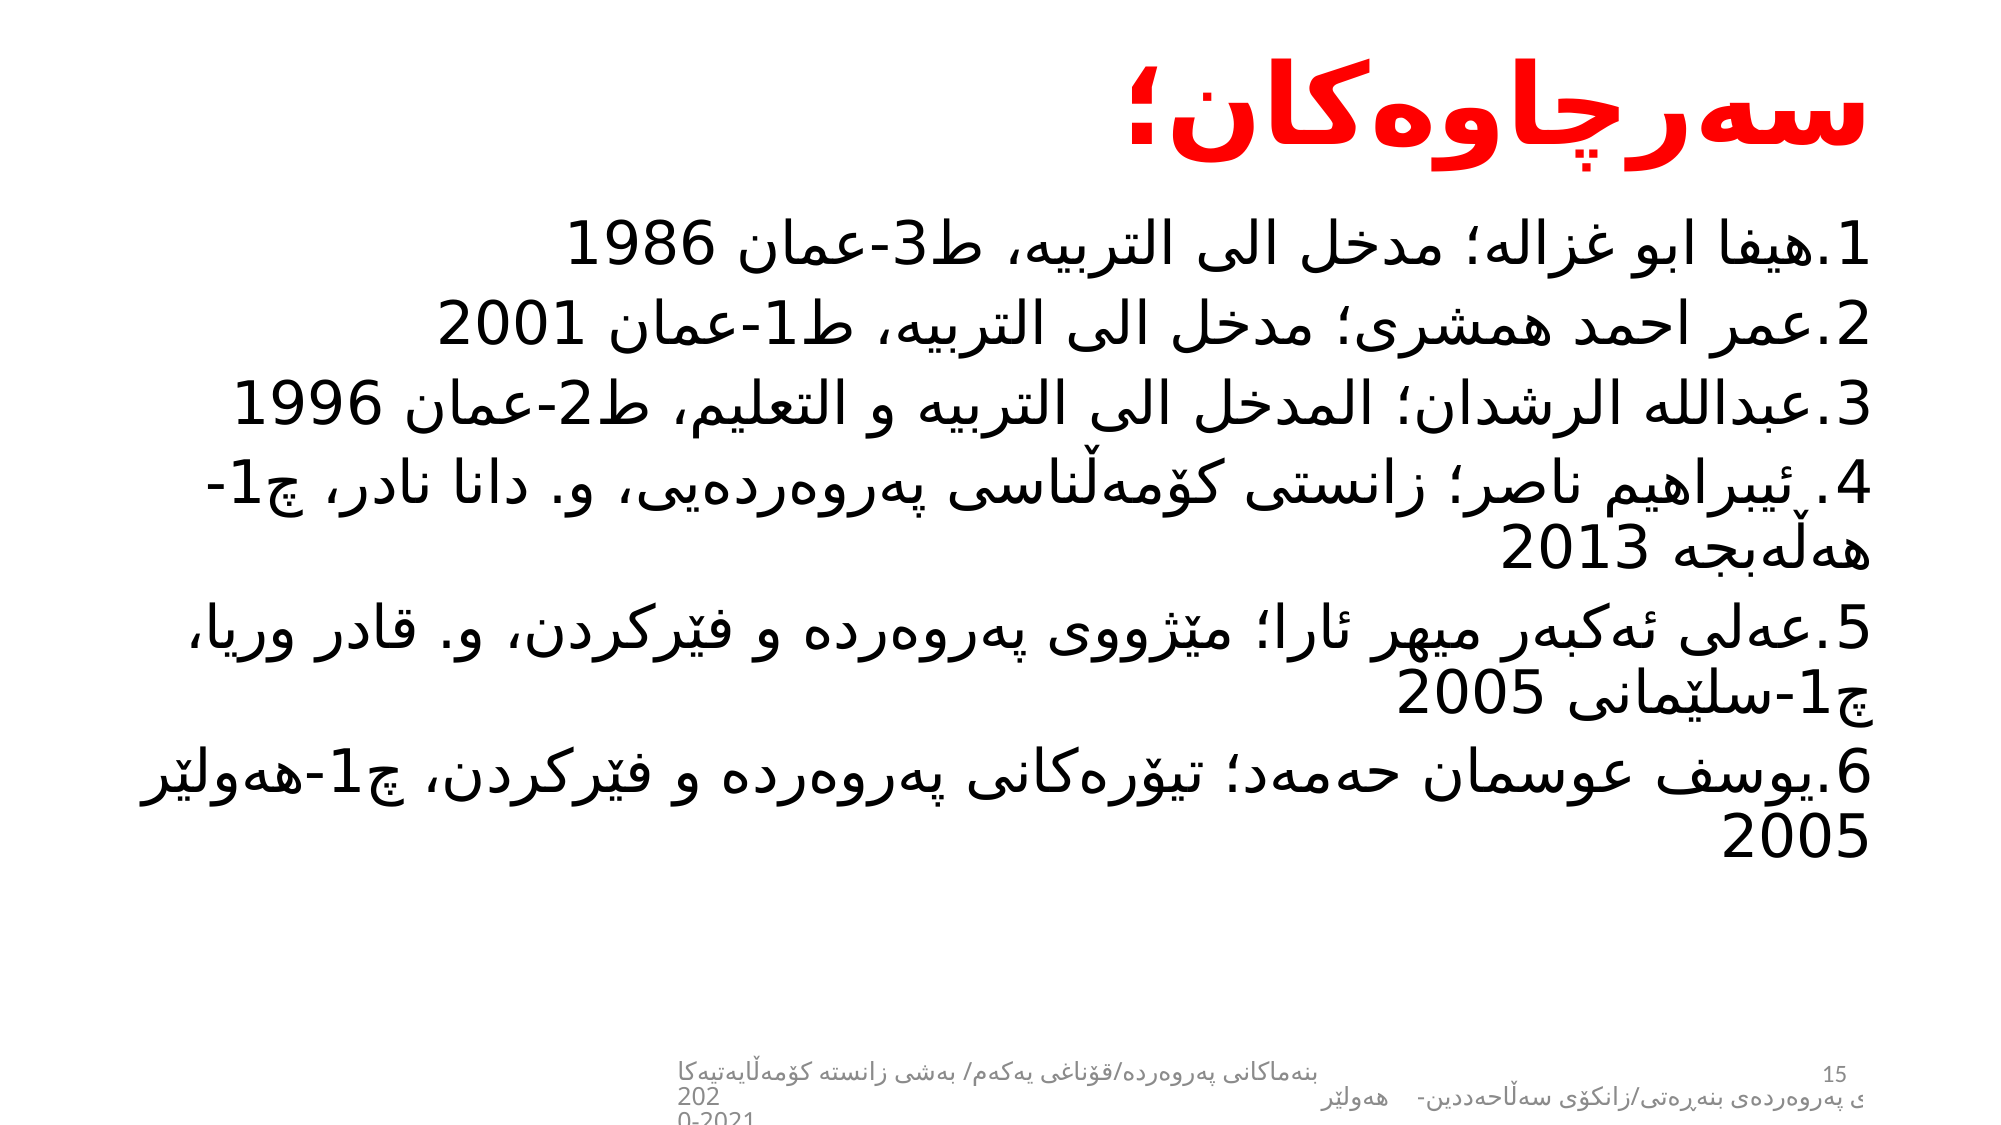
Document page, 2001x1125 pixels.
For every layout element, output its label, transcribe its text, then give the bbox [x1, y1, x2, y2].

list 1.هیفا ابو غزالە؛ مدخل الی التربیە، ط3-عمان 1986 2.عمر احمد همشری؛ مدخل الی التربیە، ط1-عمان 2001 3.عبداللە الرشدان؛ المدخل الی التربیە و التعلیم، ط2-عمان 1996 4. ئیبراهیم ناصر؛ زانستی کۆمەڵناسی پەروەردەیی، و. دانا نادر، چ1-هەڵەبجە 2013 5.عەلی ئەکبەر میهر ئارا؛ مێژووی پەروەردە و فێرکردن، و. قادر وریا، چ1-سلێمانی 2005 6.یوسف عوسمان حەمەد؛ تیۆرەکانی پەروەردە و فێرکردن، چ1-هەولێر 2005 [111, 205, 1889, 920]
footer بنەماکانی پەروەردە/قۆناغی یەکەم/ بەشی زانستە کۆمەڵایەتیەکان/کۆلێژی پەروەردەی بنەڕەتی/زانکۆی سەڵاحەددین-هەولێر2020-2021 [662, 1042, 1338, 1103]
slide_number 15 [1412, 1042, 1863, 1103]
title سەرچاوەکان؛ [163, 0, 1889, 218]
